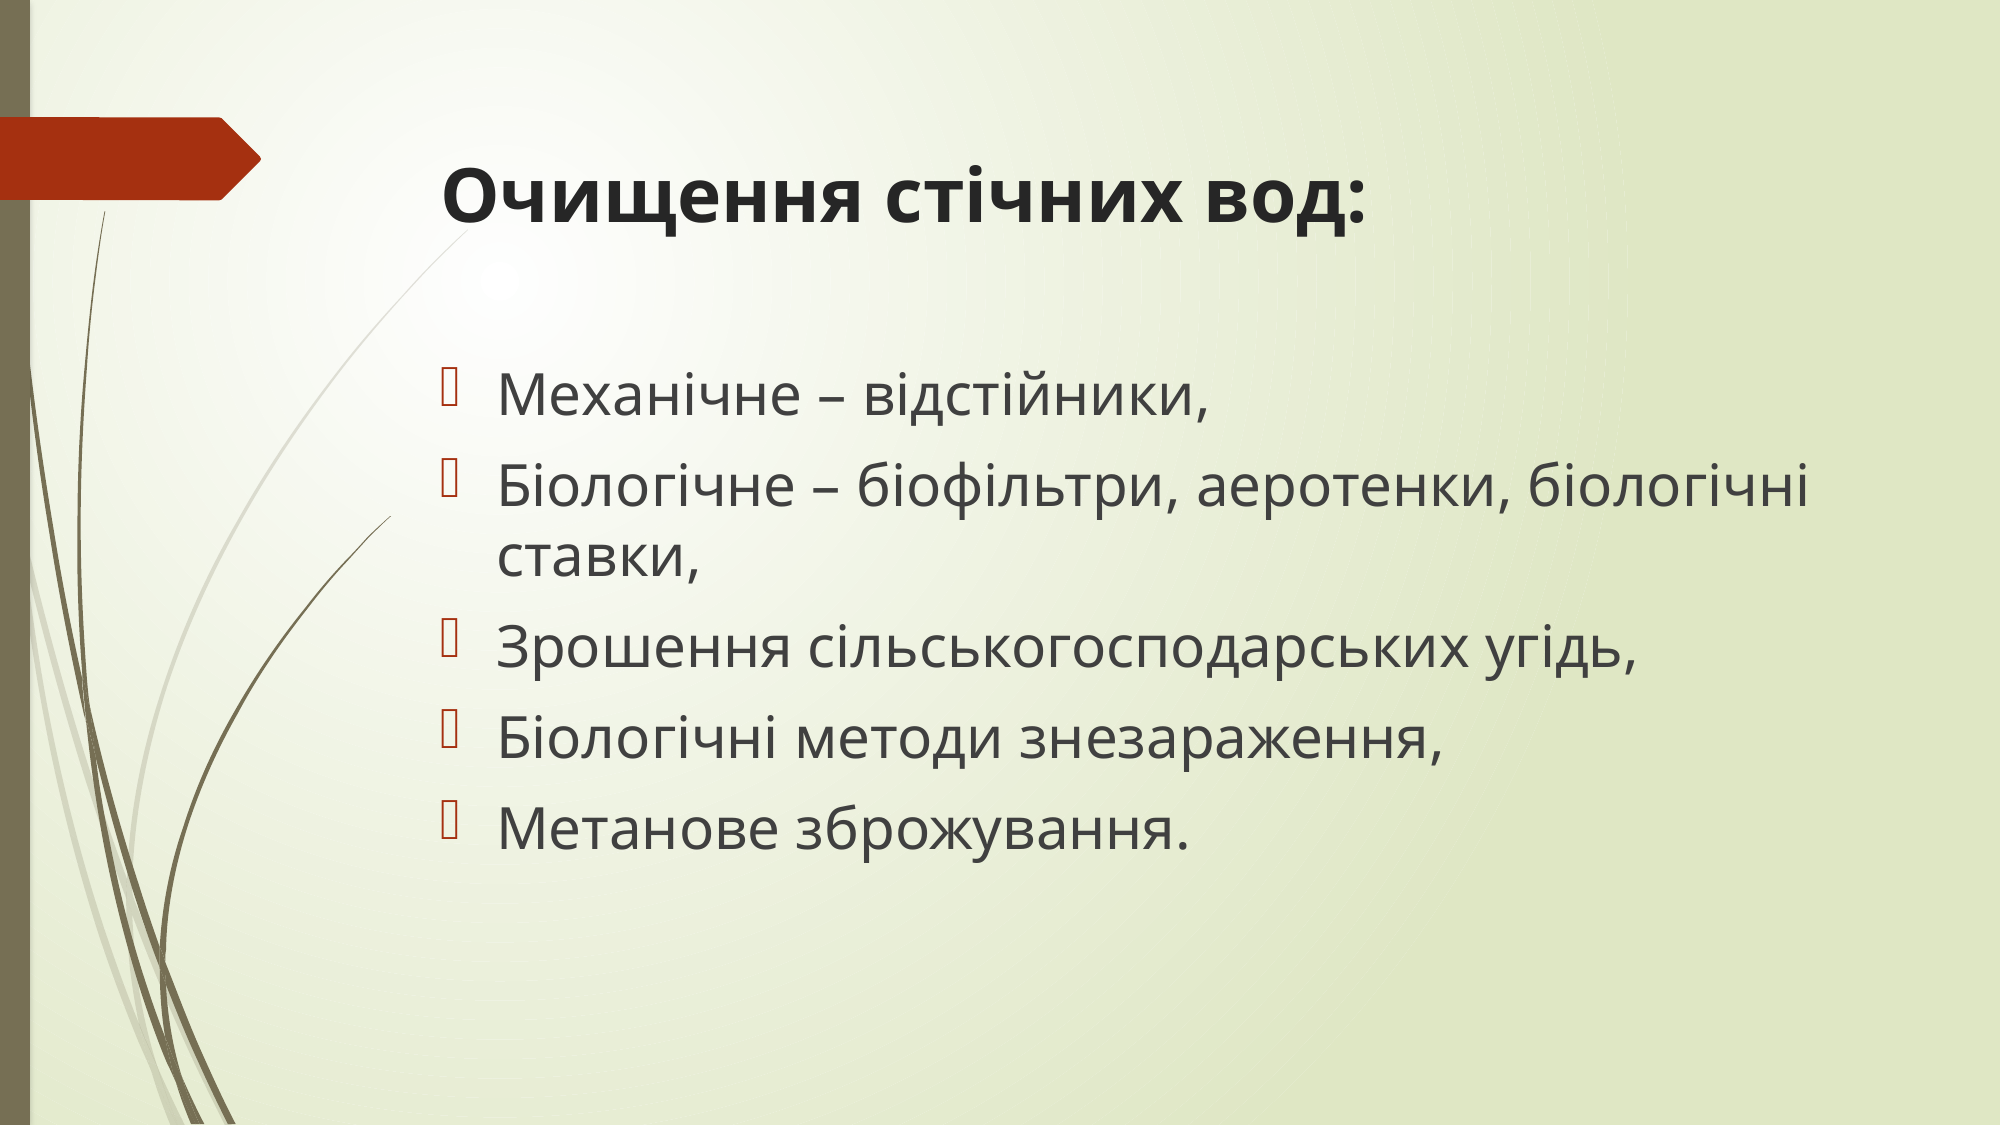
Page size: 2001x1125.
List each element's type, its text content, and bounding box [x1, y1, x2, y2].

list Механічне – відстійники, Біологічне – біофільтри, аеротенки, біологічні ставки, Зрошення сільськогосподарських угідь, Біологічні методи знезараження, Метанове зброжування. [424, 350, 1888, 970]
title Очищення стічних вод: [425, 139, 1888, 350]
